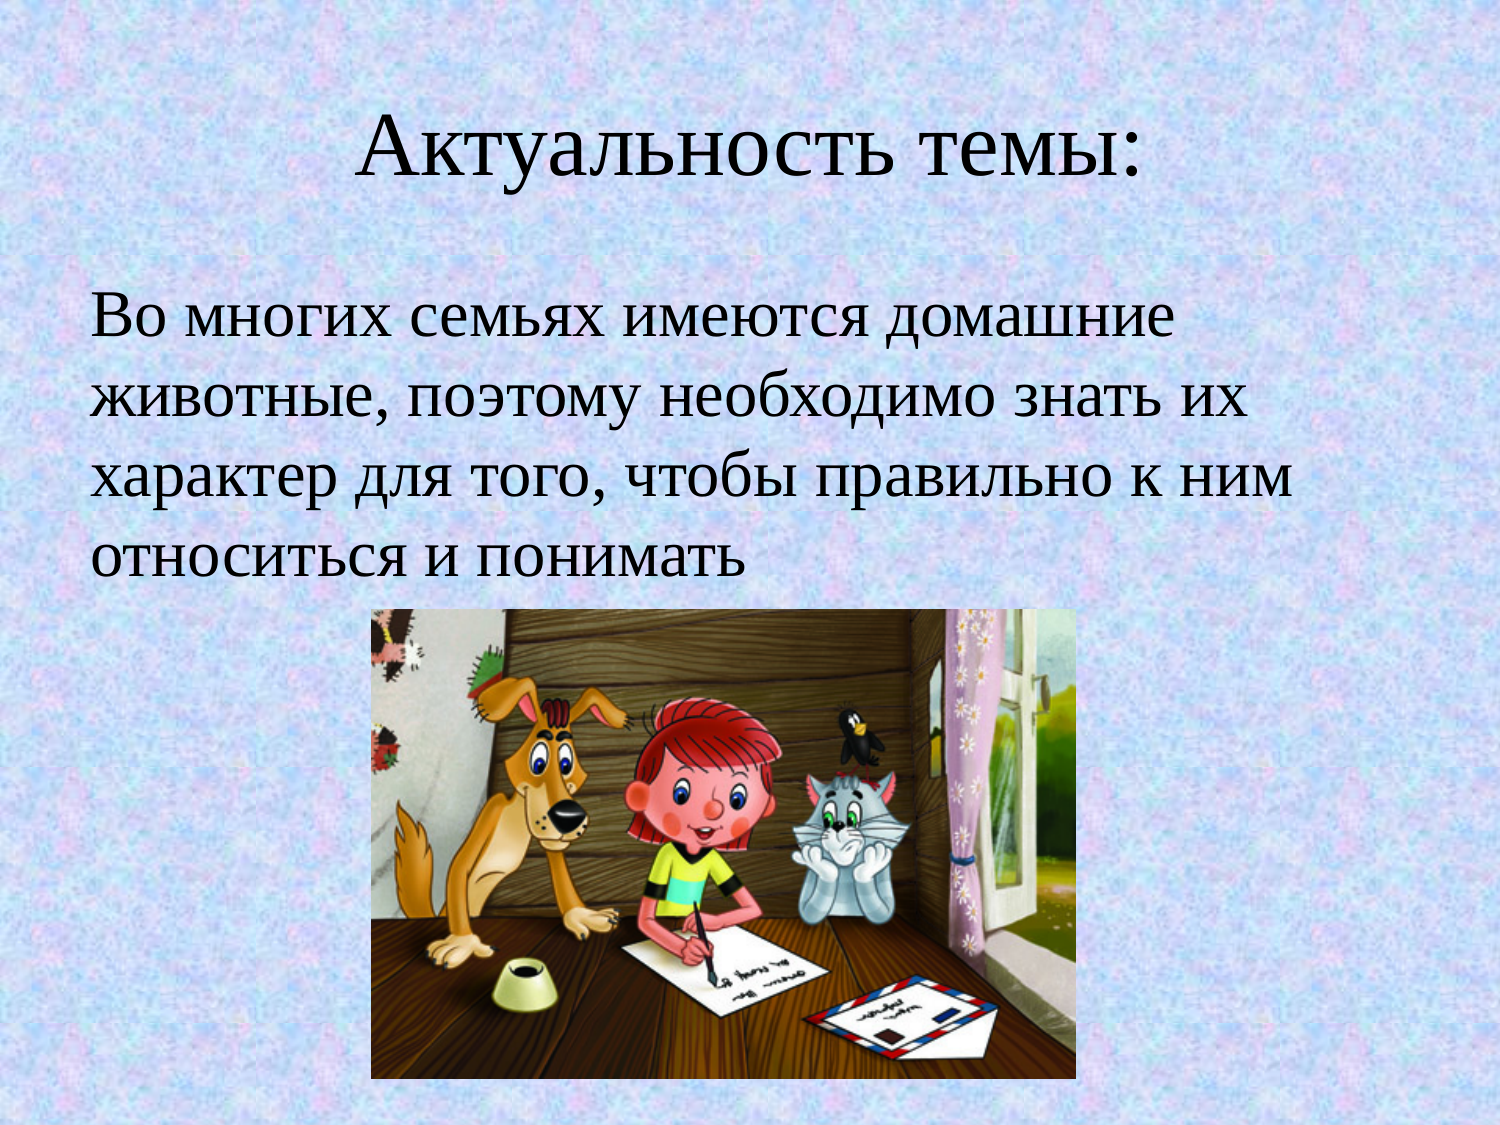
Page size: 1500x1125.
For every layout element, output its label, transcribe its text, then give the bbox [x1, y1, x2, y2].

list Во многих семьях имеются домашние животные, поэтому необходимо знать их характер для того, чтобы правильно к ним относиться и понимать [75, 262, 1425, 1005]
picture [0, 0, 1500, 1125]
title Актуальность темы: [75, 45, 1425, 233]
